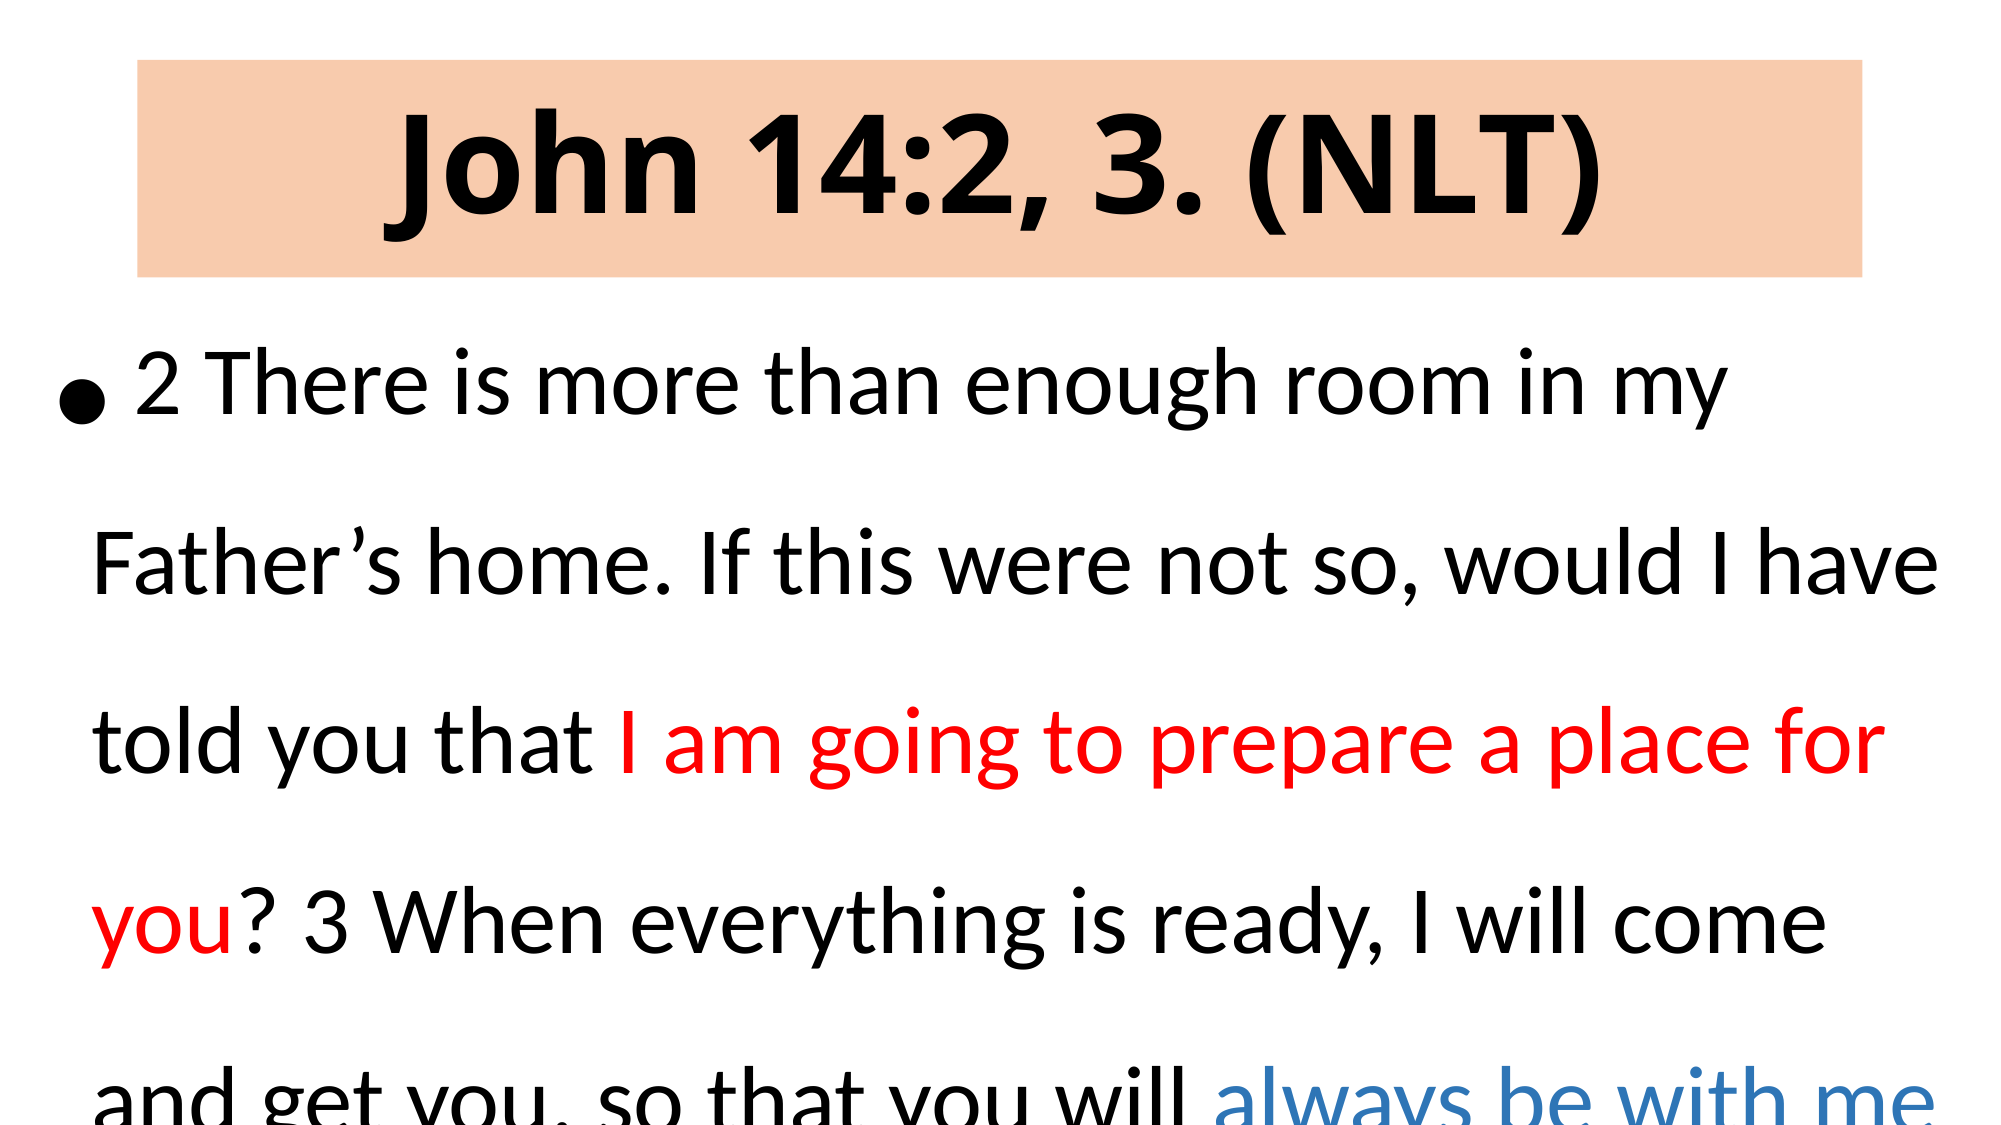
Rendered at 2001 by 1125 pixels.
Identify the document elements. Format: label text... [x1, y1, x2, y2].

list 2 There is more than enough room in my Father’s home. If this were not so, would I have told you that I am going to prepare a place for you? 3 When everything is ready, I will come and get you, so that you will always be with me where I am. [38, 312, 1962, 1072]
title John 14:2, 3. (NLT) [137, 59, 1863, 278]
